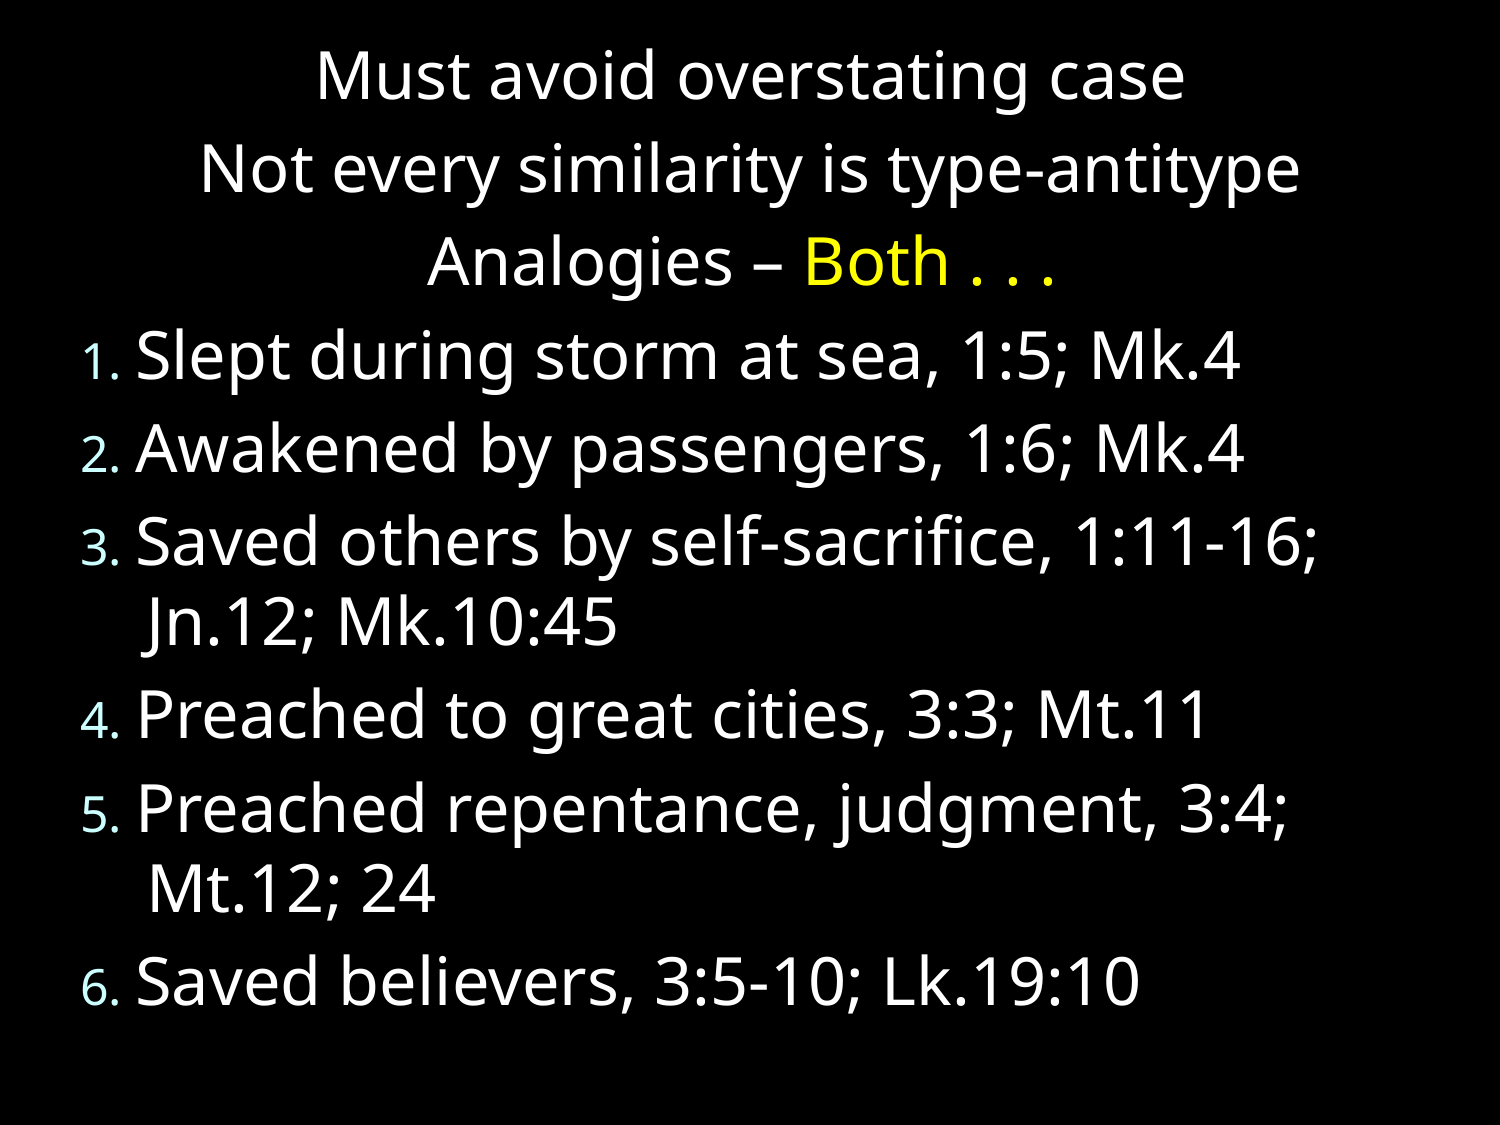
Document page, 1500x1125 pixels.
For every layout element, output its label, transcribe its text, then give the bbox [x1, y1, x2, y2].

list Must avoid overstating case Not every similarity is type-antitype Analogies – Both . . . 1. Slept during storm at sea, 1:5; Mk.4 2. Awakened by passengers, 1:6; Mk.4 3. Saved others by self-sacrifice, 1:11-16; Jn.12; Mk.10:45 4. Preached to great cities, 3:3; Mt.11 5. Preached repentance, judgment, 3:4; Mt.12; 24 6. Saved believers, 3:5-10; Lk.19:10 [64, 24, 1438, 1063]
